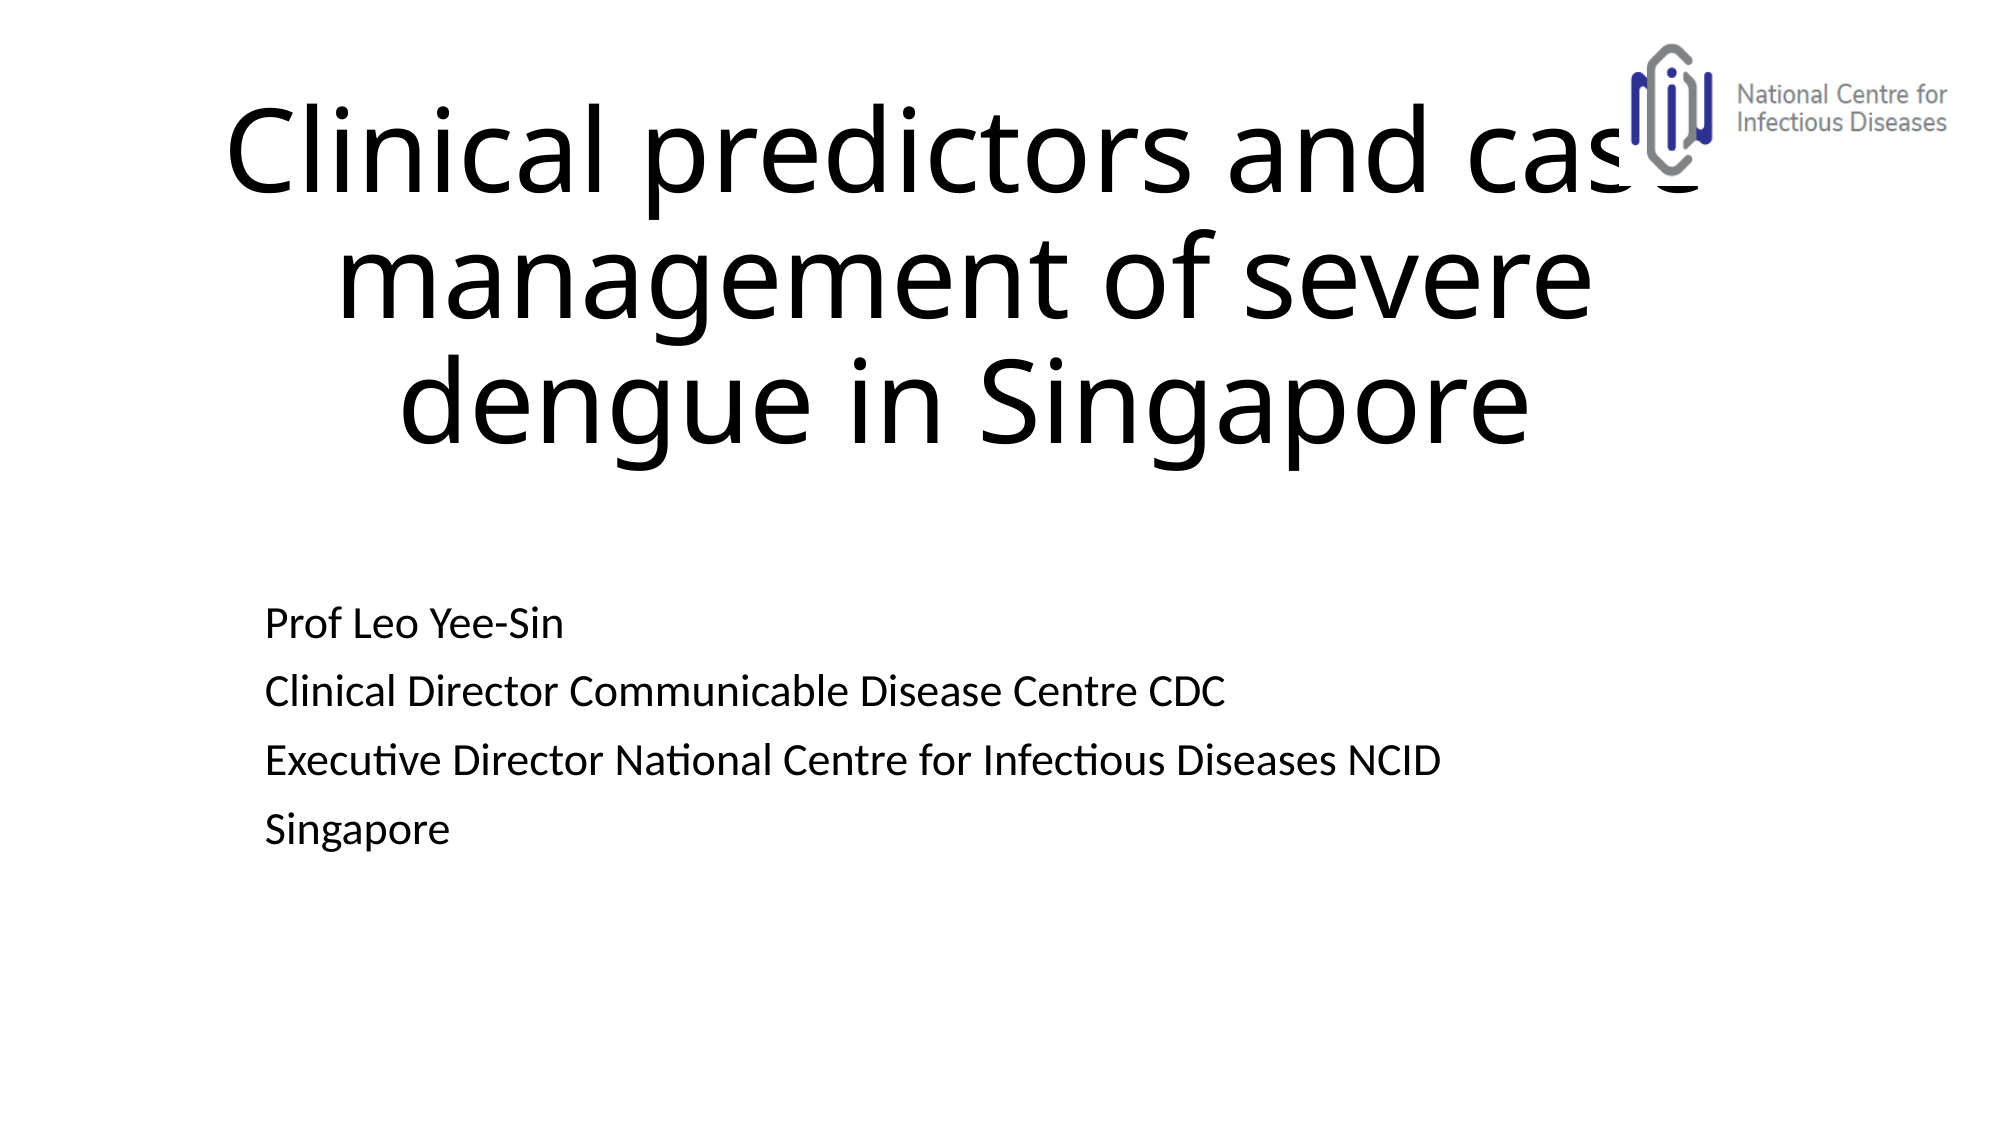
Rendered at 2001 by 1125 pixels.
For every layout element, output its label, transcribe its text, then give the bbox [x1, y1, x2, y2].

subtitle Prof Leo Yee-Sin Clinical Director Communicable Disease Centre CDC Executive Director National Centre for Infectious Diseases NCID Singapore [249, 590, 1750, 863]
picture [1619, 35, 1955, 186]
title Clinical predictors and case management of severe dengue in Singapore [122, 84, 1809, 477]
